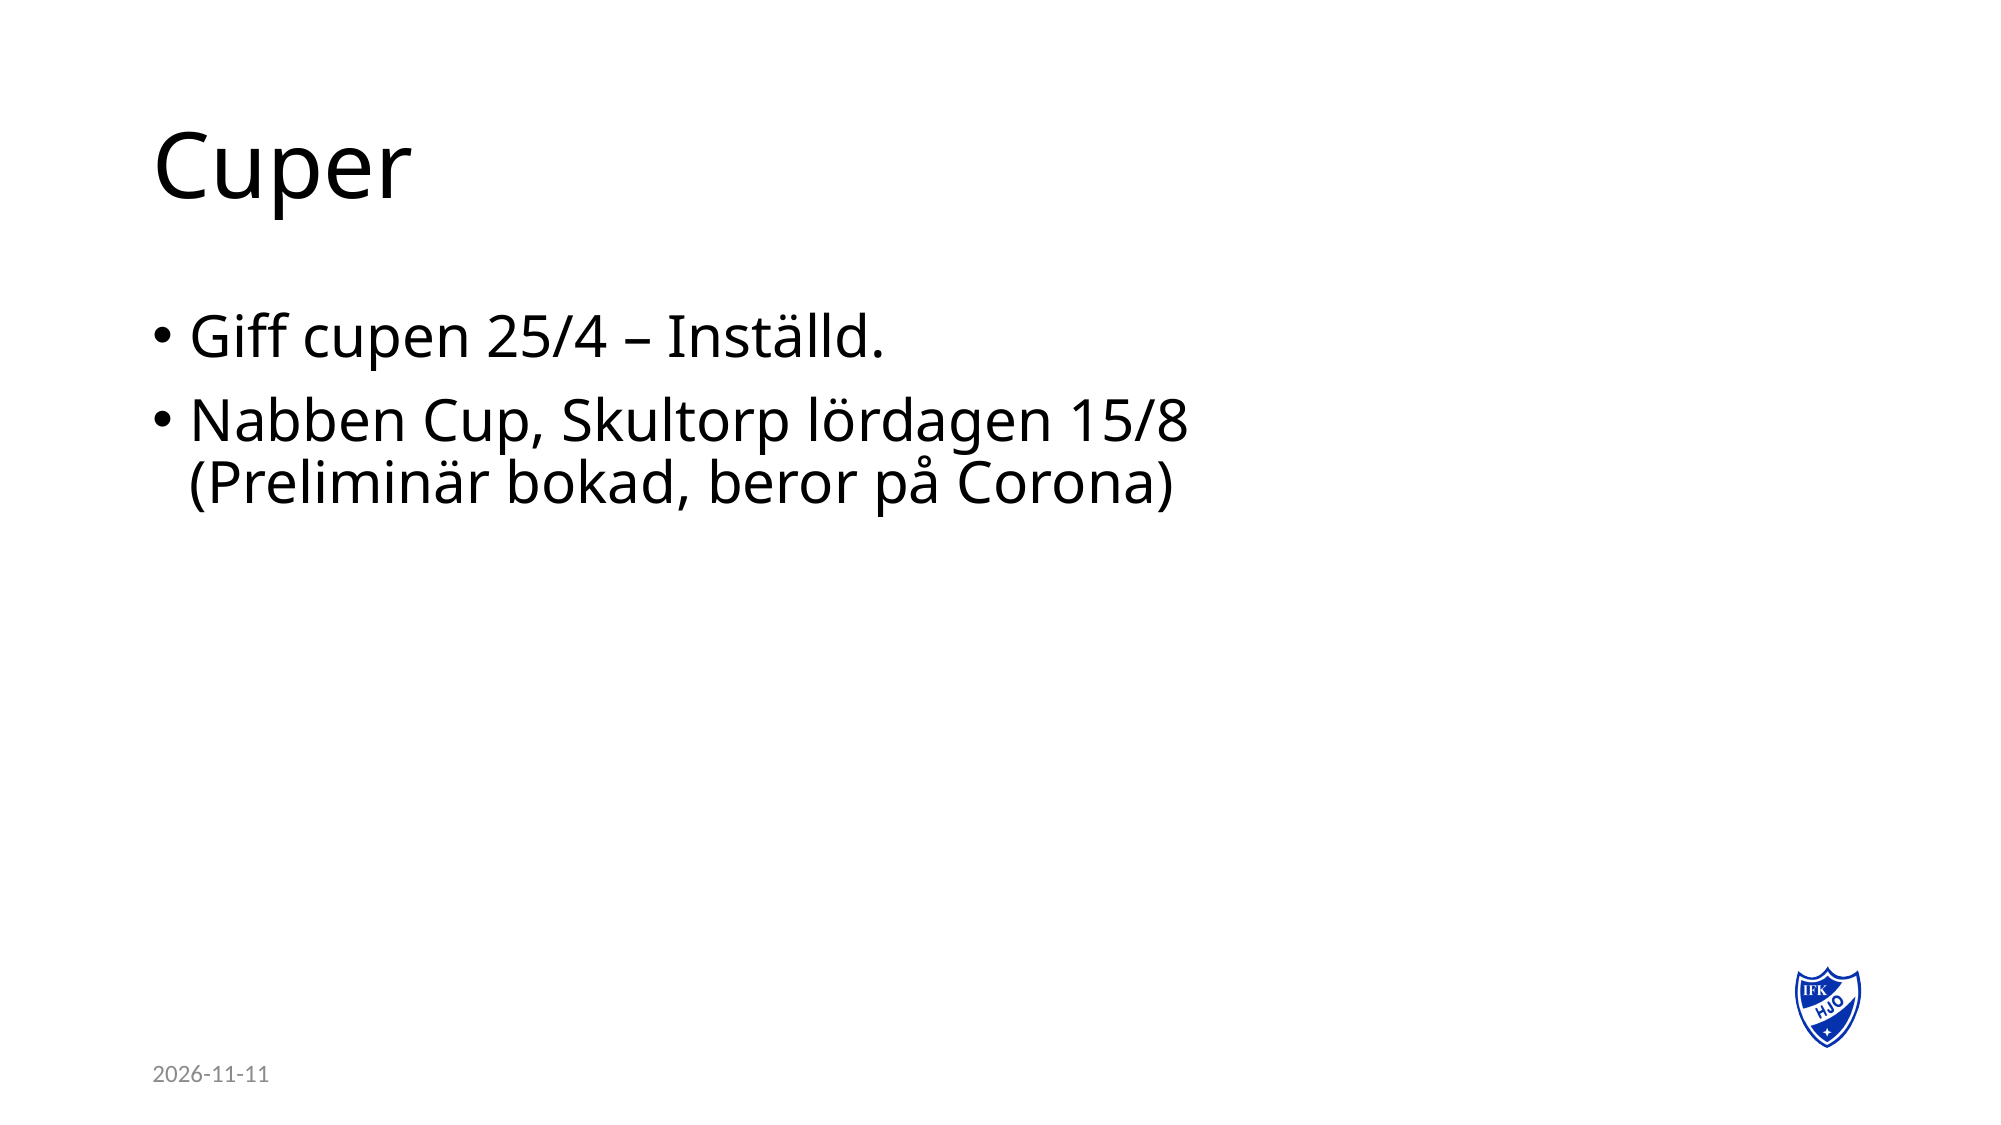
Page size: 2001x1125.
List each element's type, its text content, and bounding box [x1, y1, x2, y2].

title Cuper [137, 59, 1863, 278]
list Giff cupen 25/4 – Inställd. Nabben Cup, Skultorp lördagen 15/8 (Preliminär bokad, beror på Corona) [137, 299, 1863, 948]
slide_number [137, 1042, 588, 1103]
picture [1795, 965, 1863, 1048]
